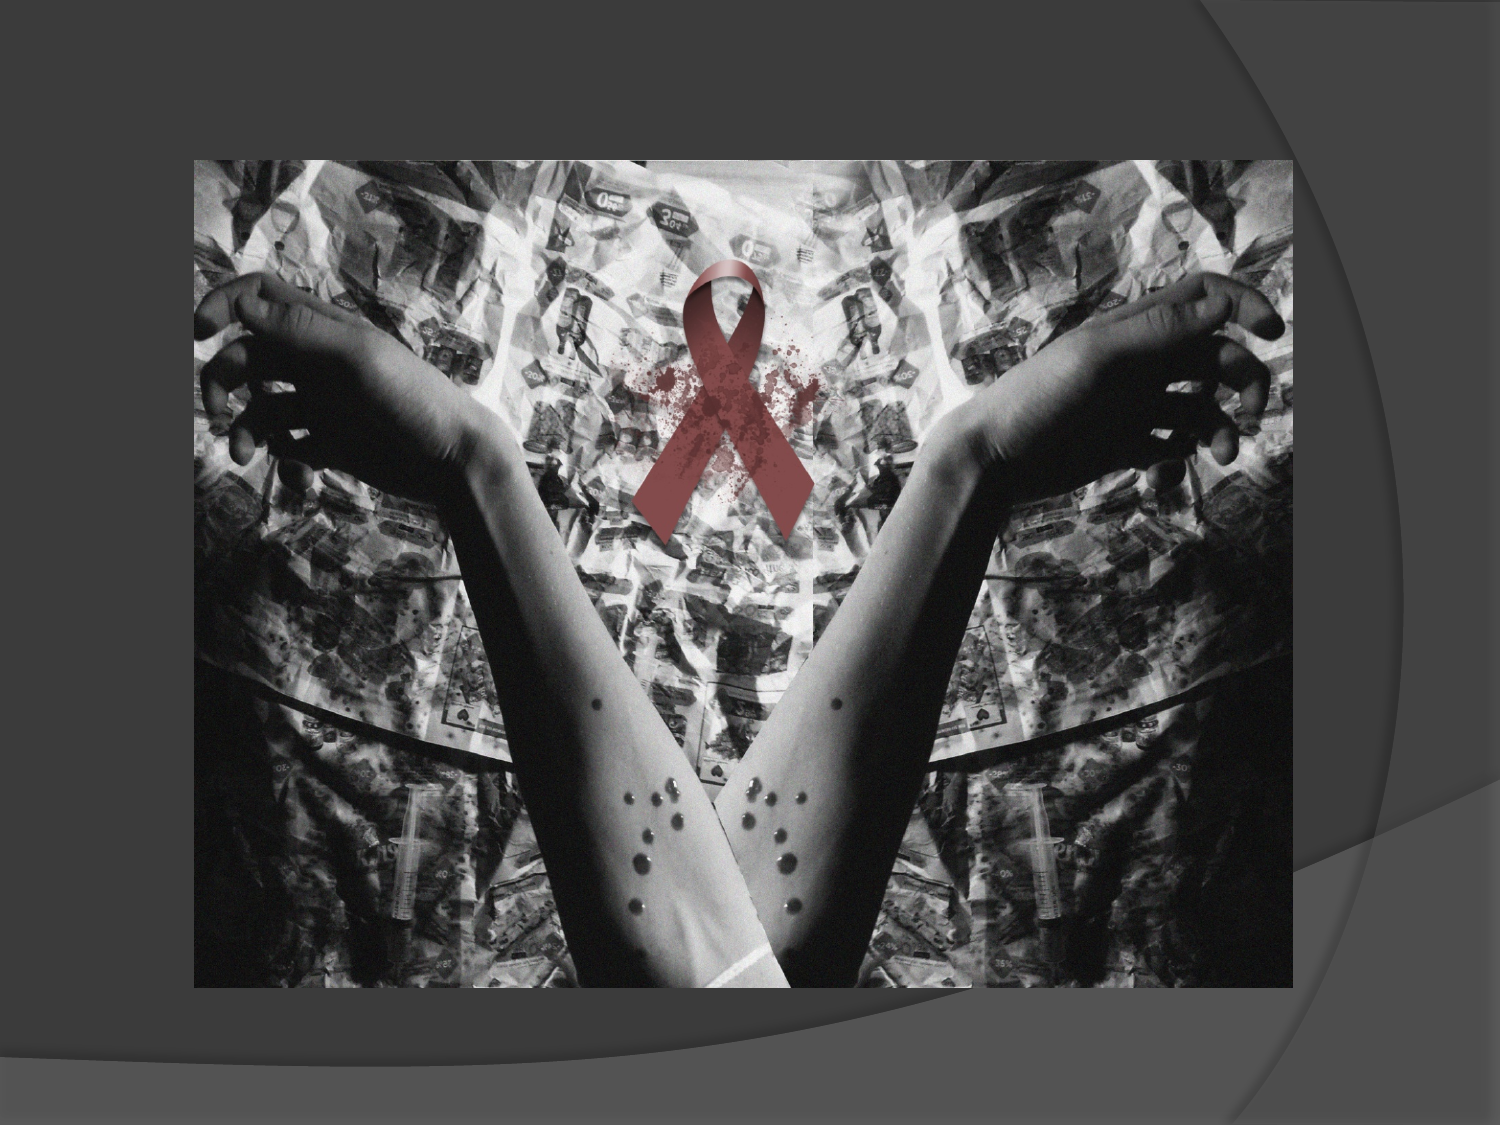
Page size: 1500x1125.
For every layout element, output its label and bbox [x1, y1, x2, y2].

picture [194, 160, 1293, 988]
